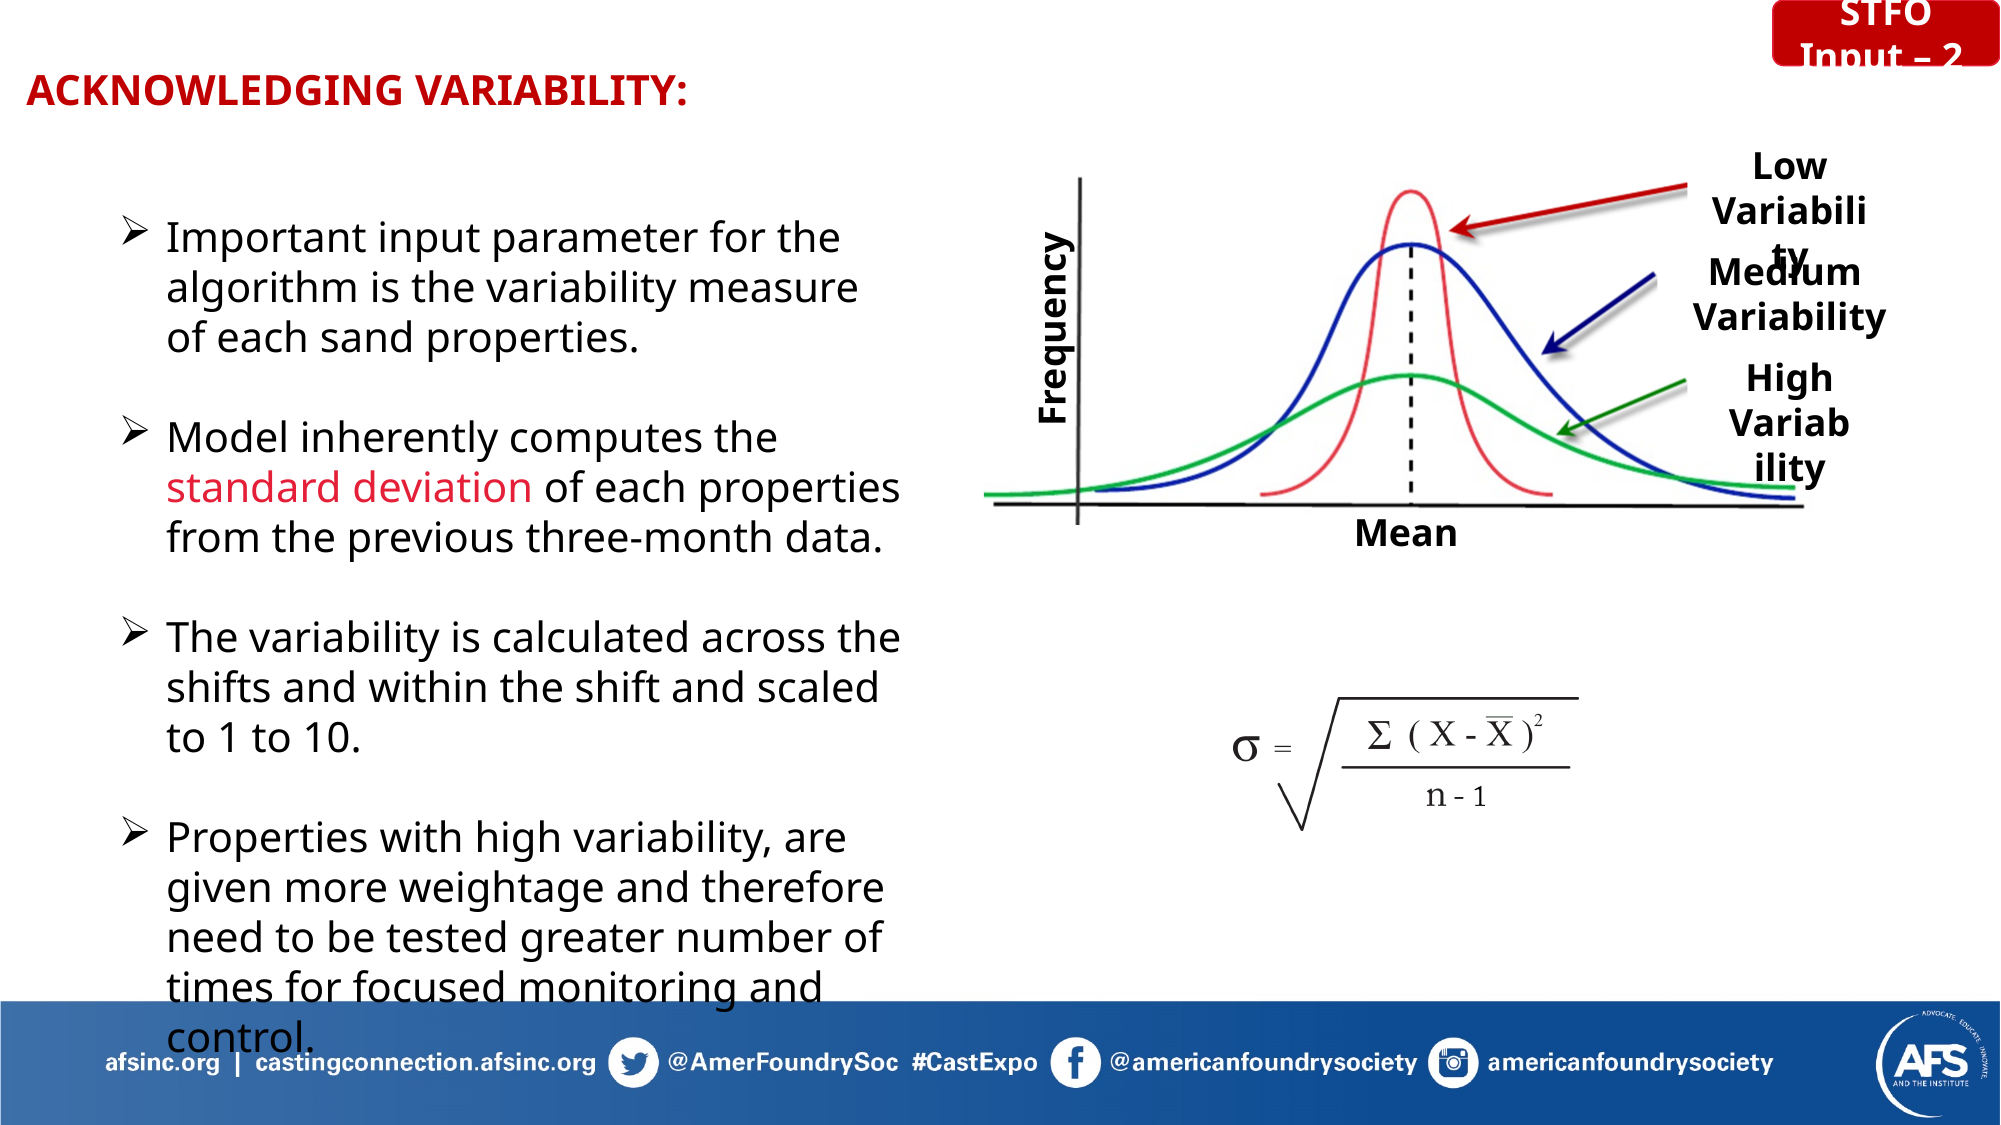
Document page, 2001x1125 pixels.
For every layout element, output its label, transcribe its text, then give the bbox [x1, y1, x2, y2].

text_box Low Variability [1820, 134, 1885, 240]
text_box STFO Input – 2 [1772, 0, 2000, 67]
text_box Mean [1233, 525, 1579, 562]
picture [0, 0, 2000, 1125]
text_box ACKNOWLEDGING Variability: [11, 56, 703, 122]
text_box Medium Variability [1820, 240, 1912, 346]
text_box Important input parameter for the algorithm is the variability measure of each sand properties. Model inherently computes the standard deviation of each properties from the previous three-month data. The variability is calculated across the shifts and within the shift and scaled to 1 to 10. Properties with high variability, are given more weightage and therefore need to be tested greater number of times for focused monitoring and control. [104, 203, 920, 1069]
text_box High Variability [1820, 346, 1871, 497]
